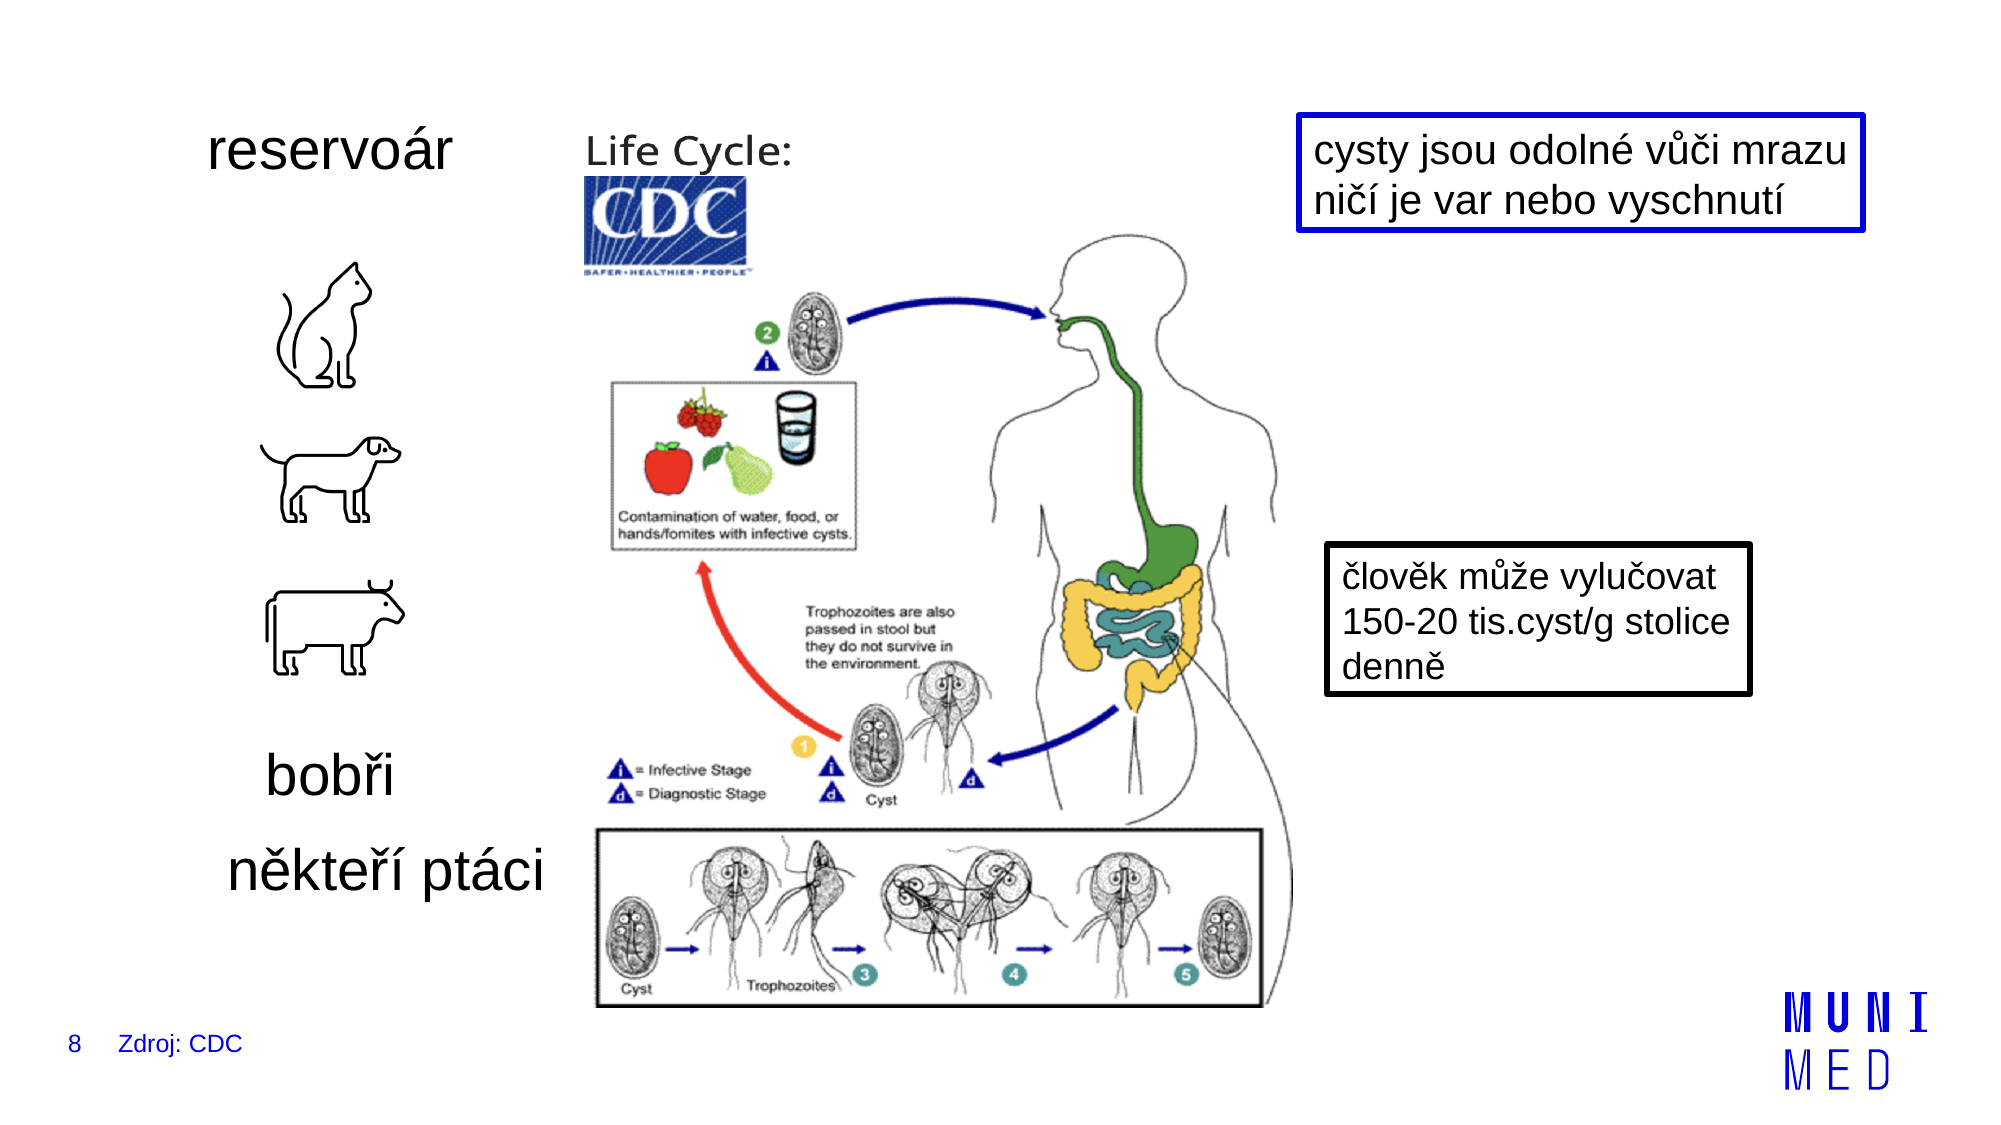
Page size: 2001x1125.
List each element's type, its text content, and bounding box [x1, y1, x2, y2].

slide_number 8 [67, 1021, 110, 1063]
text_box někteří ptáci [212, 824, 556, 910]
footer Zdroj: CDC [118, 1021, 1418, 1063]
picture [255, 405, 410, 702]
picture [249, 248, 401, 400]
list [561, 114, 1313, 1010]
text_box bobři [251, 730, 411, 815]
text_box reservoár [192, 103, 470, 189]
text_box cysty jsou odolné vůči mrazu ničí je var nebo vyschnutí [1315, 115, 1863, 230]
text_box člověk může vylučovat 150-20 tis.cyst/g stolice denně [1327, 544, 1750, 695]
